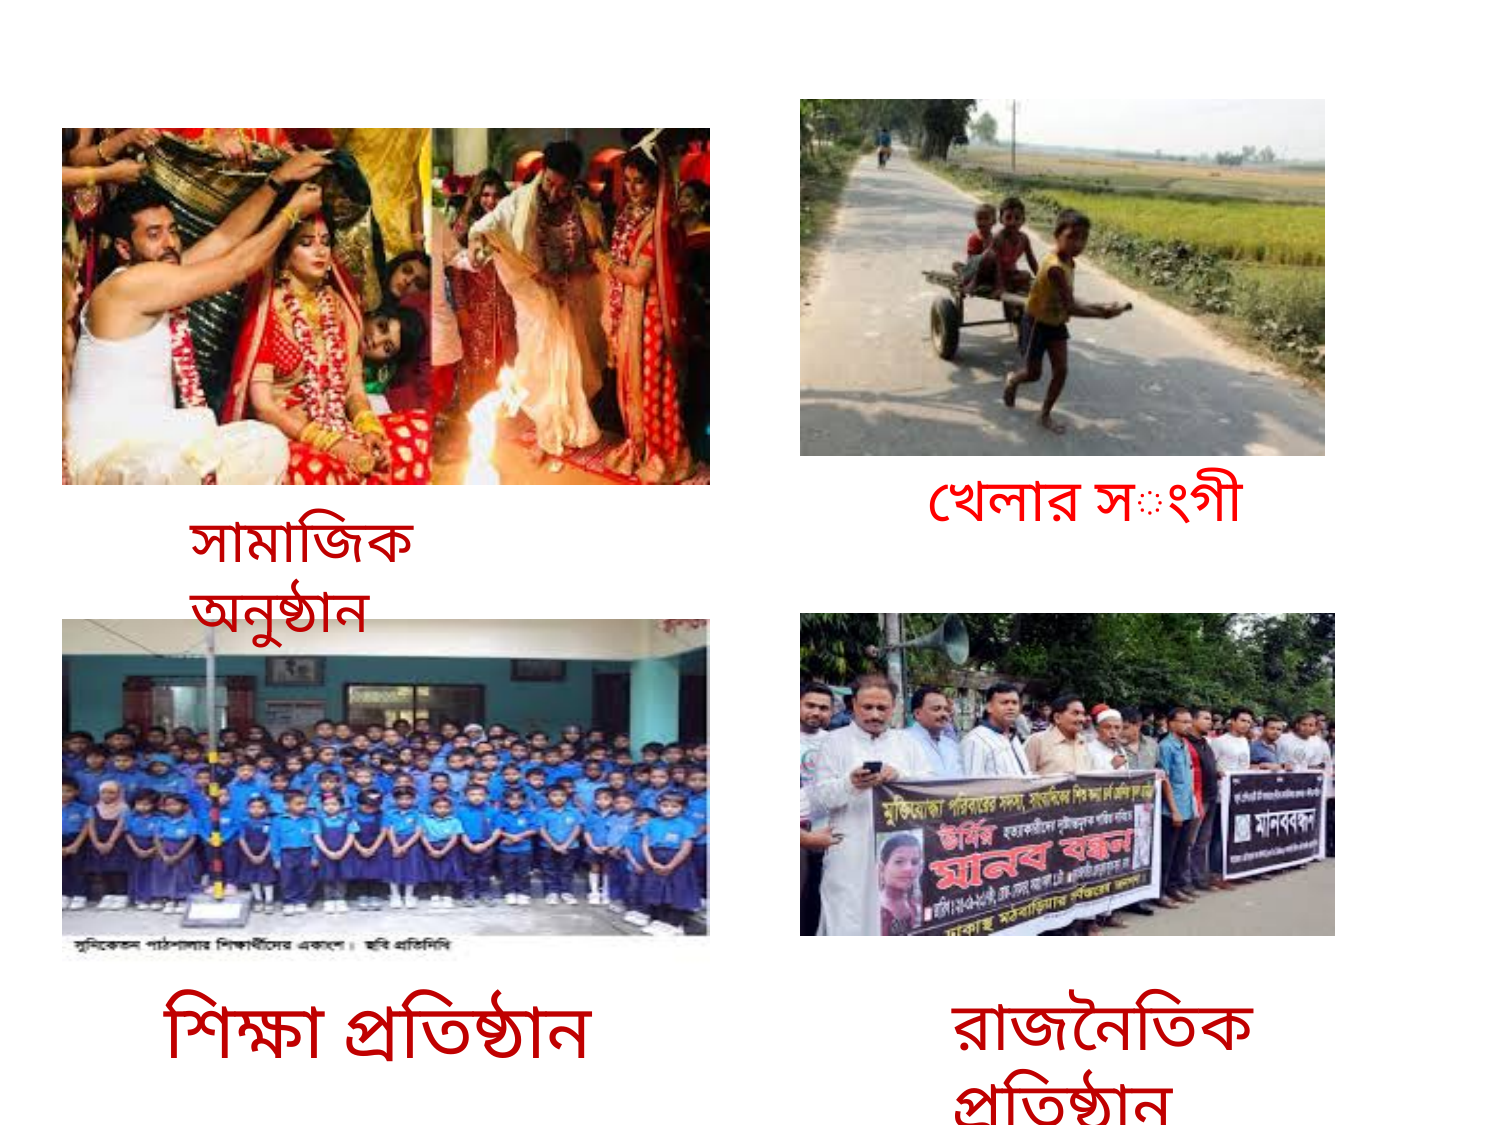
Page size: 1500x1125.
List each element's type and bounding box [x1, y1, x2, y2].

text_box [149, 455, 1375, 1081]
text_box [62, 99, 1335, 972]
